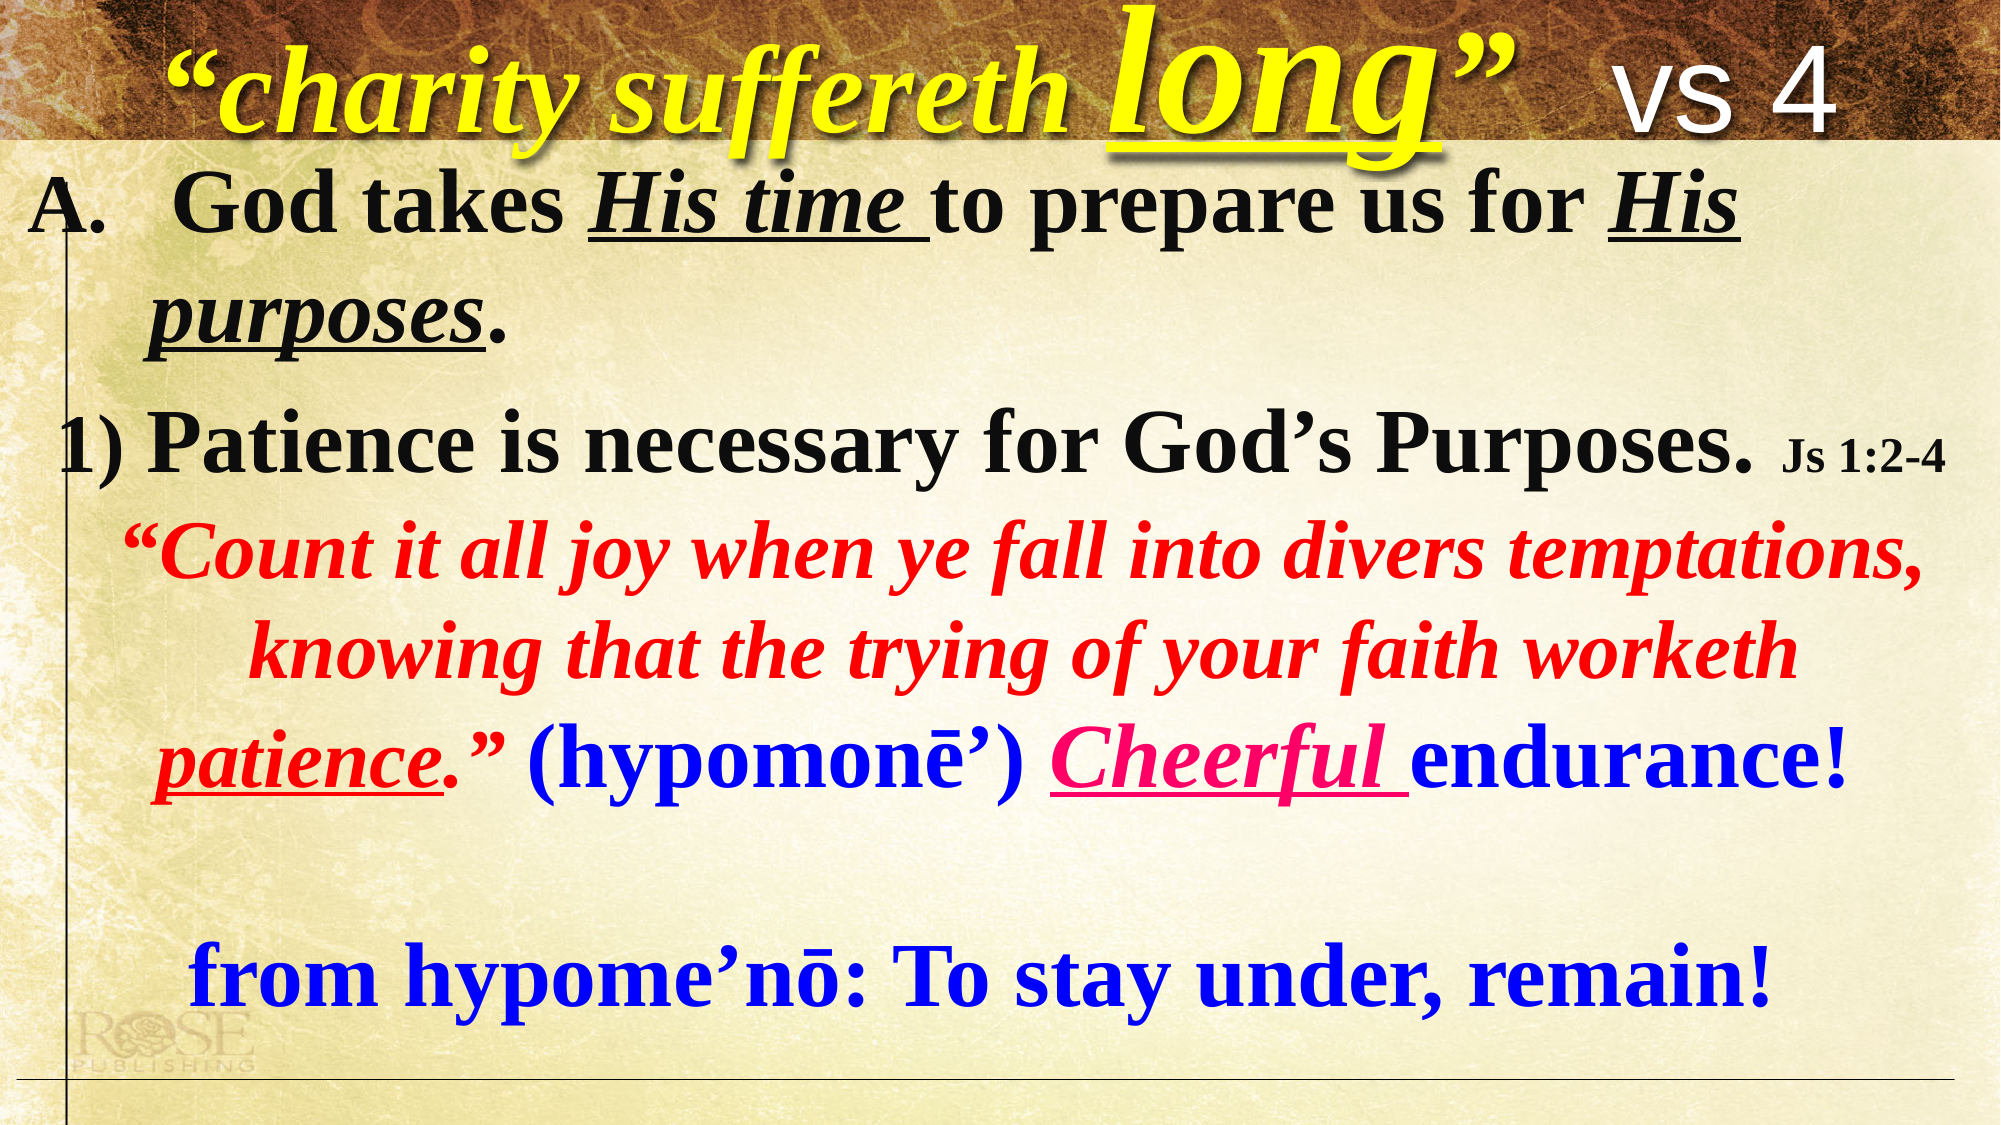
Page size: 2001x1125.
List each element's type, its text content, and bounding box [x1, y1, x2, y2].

picture [0, 0, 2001, 1125]
list God takes His time to prepare us for His purposes. 1) Patience is necessary for God’s Purposes. Js 1:2-4 “Count it all joy when ye fall into divers temptations, knowing that the trying of your faith worketh patience.” (hypomonē’) Cheerful endurance! from hypome’nō: To stay under, remain! [12, 132, 1997, 901]
title “charity suffereth long” vs 4 [89, 0, 1907, 88]
text_box [0, 962, 1963, 1098]
